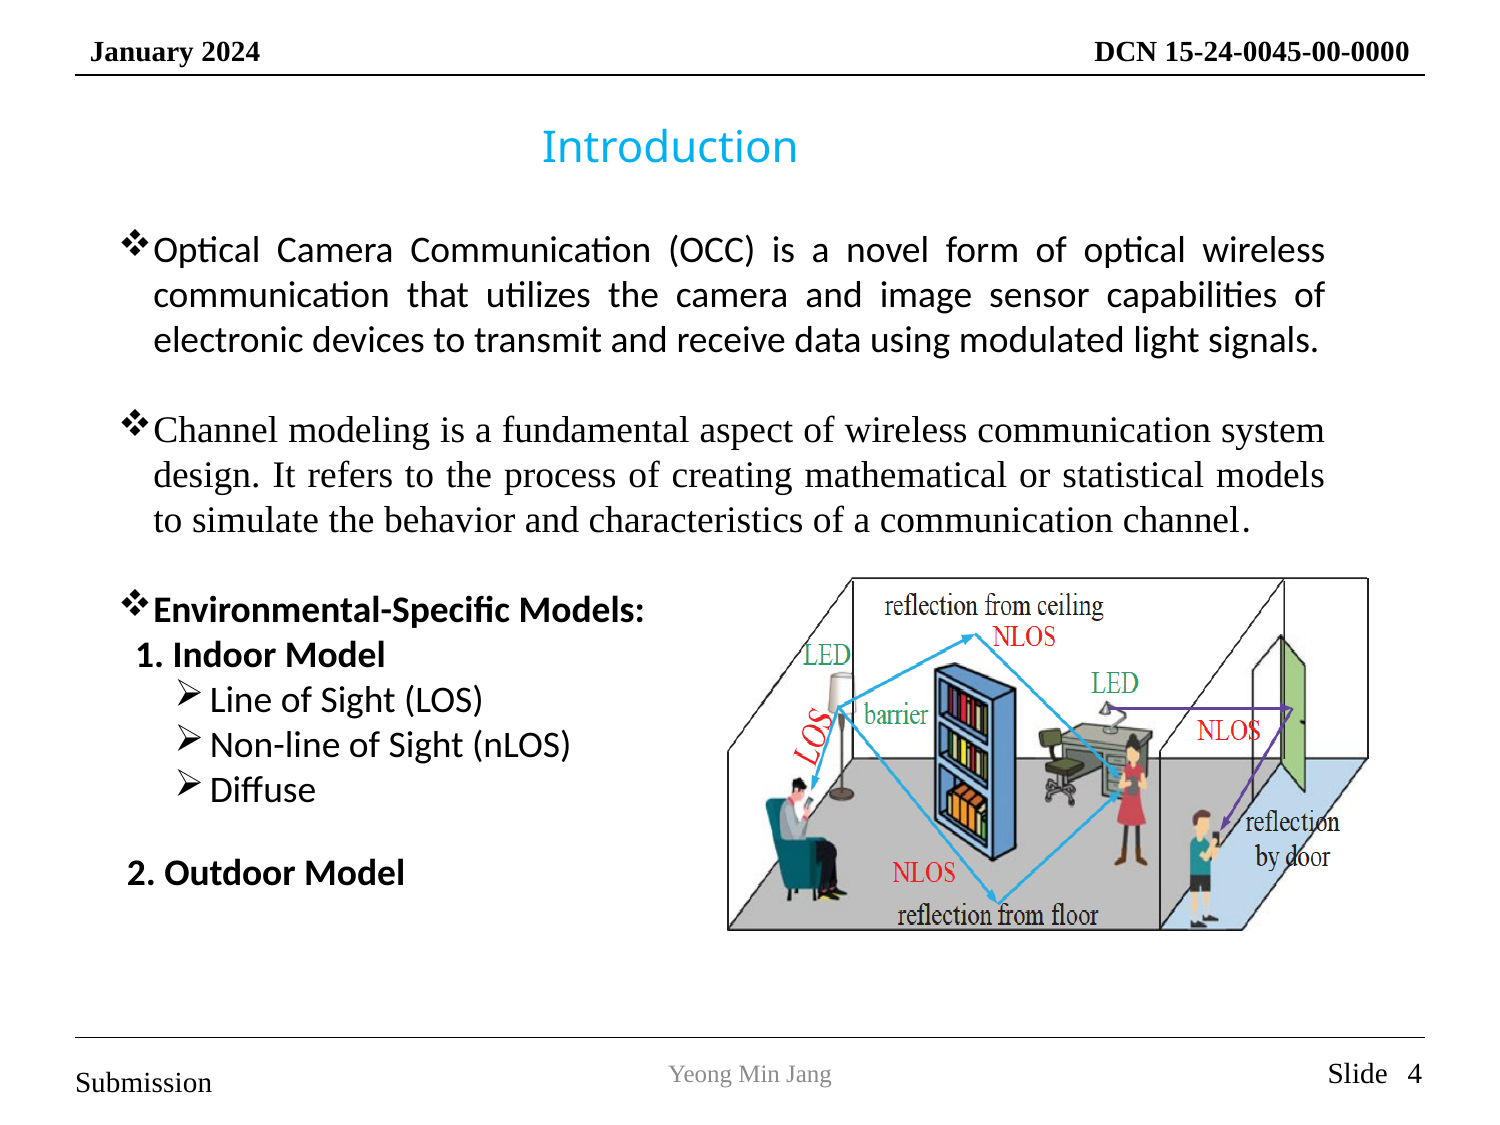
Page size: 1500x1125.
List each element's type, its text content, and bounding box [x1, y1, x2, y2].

picture [722, 573, 1370, 938]
text_box Introduction [37, 99, 1304, 190]
text_box Optical Camera Communication (OCC) is a novel form of optical wireless communication that utilizes the camera and image sensor capabilities of electronic devices to transmit and receive data using modulated light signals. Channel modeling is a fundamental aspect of wireless communication system design. It refers to the process of creating mathematical or statistical models to simulate the behavior and characteristics of a communication channel. Environmental-Specific Models: 1. Indoor Model Line of Sight (LOS) Non-line of Sight (nLOS) Diffuse 2. Outdoor Model [103, 217, 1342, 968]
